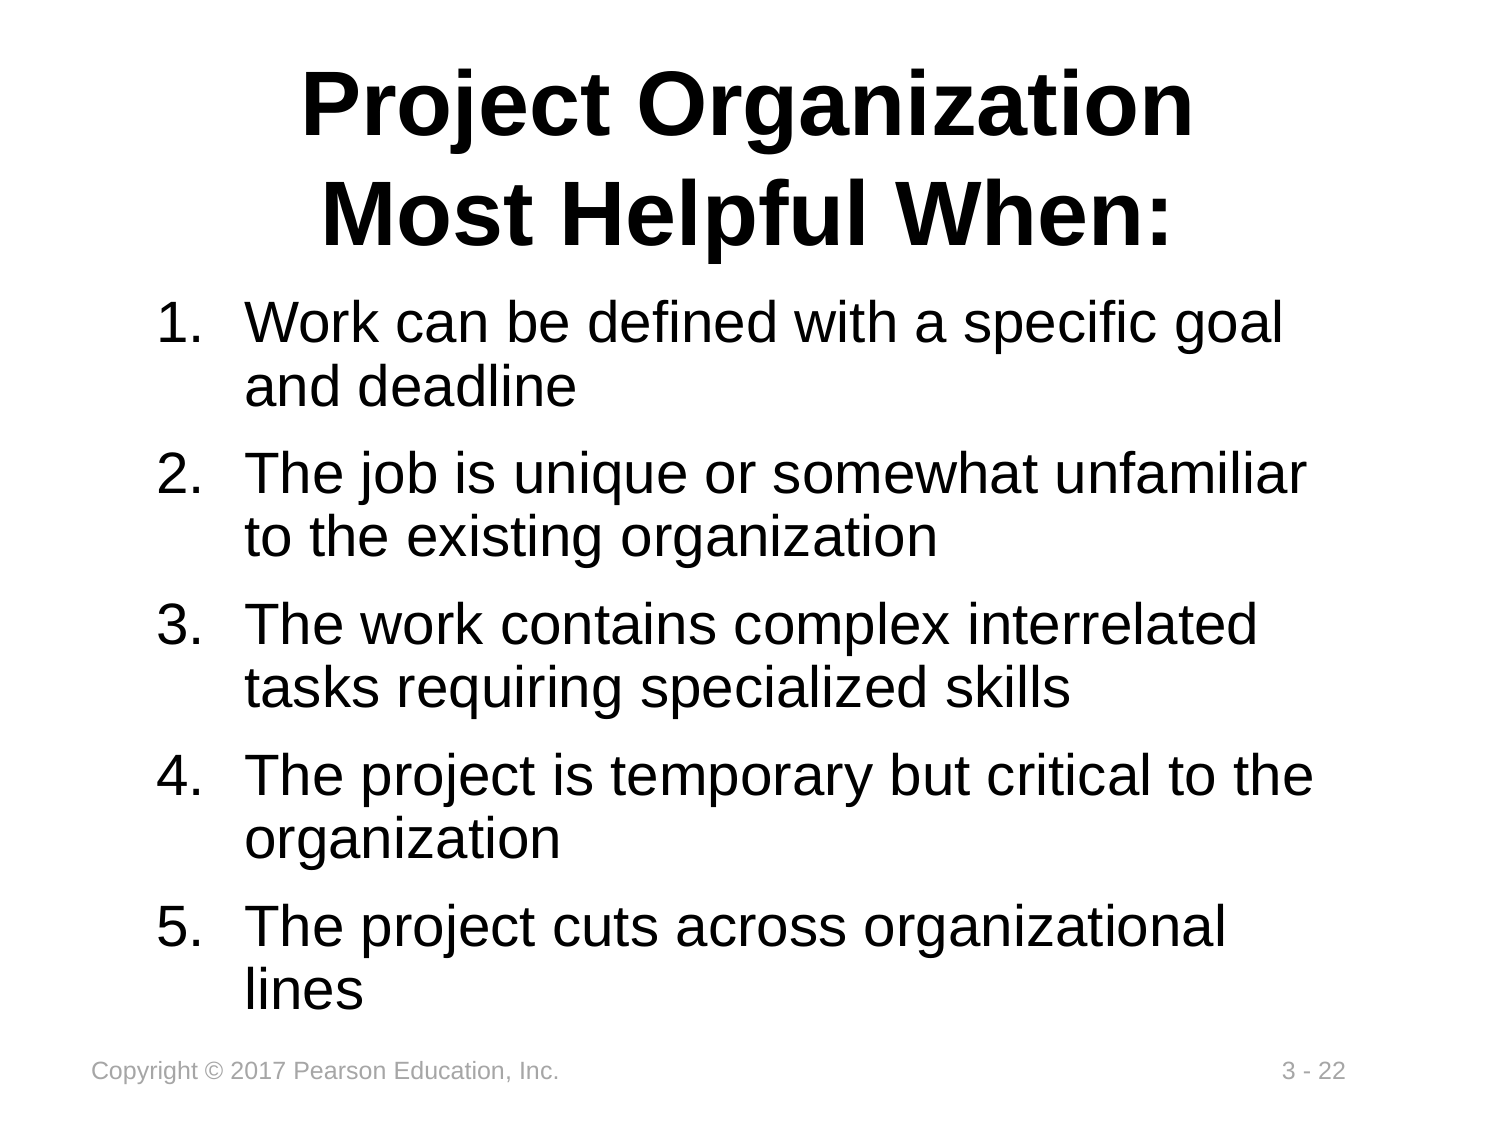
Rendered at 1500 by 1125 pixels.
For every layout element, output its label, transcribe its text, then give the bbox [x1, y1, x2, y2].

title Project Organization Most Helpful When: [111, 32, 1386, 275]
list Work can be defined with a specific goal and deadline The job is unique or somewhat unfamiliar to the existing organization The work contains complex interrelated tasks requiring specialized skills The project is temporary but critical to the organization The project cuts across organizational lines [141, 285, 1355, 1076]
